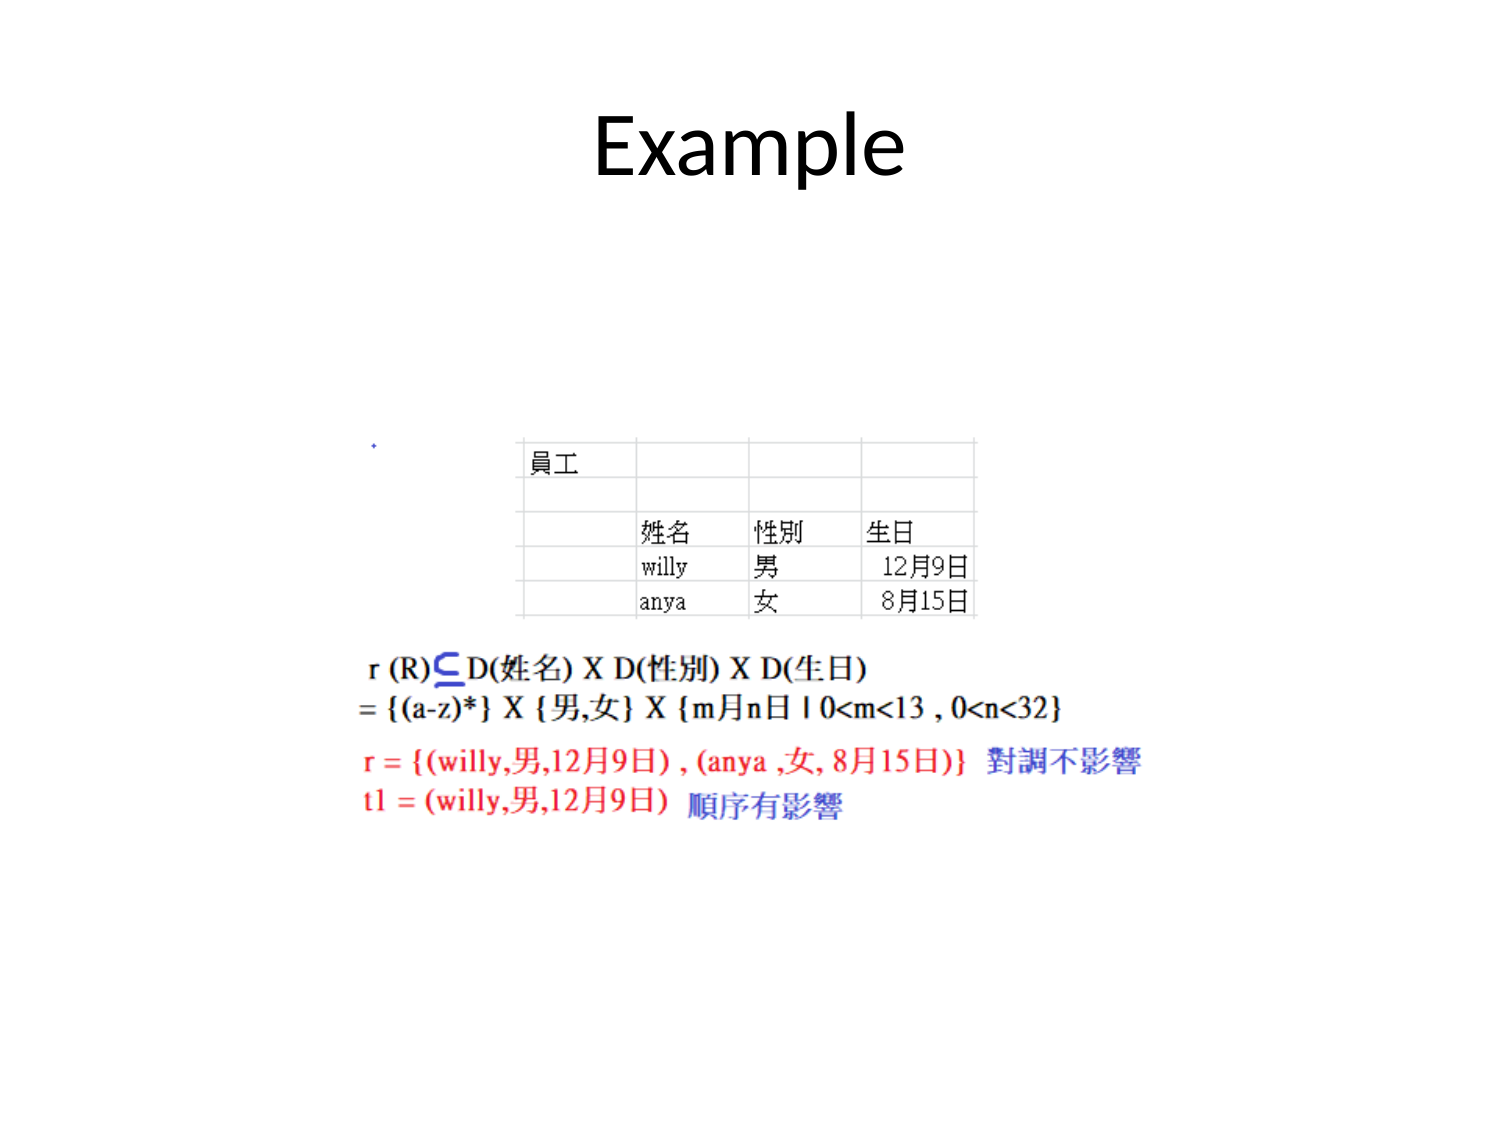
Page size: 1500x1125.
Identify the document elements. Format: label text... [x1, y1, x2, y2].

title Example [75, 45, 1425, 233]
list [338, 436, 1162, 831]
